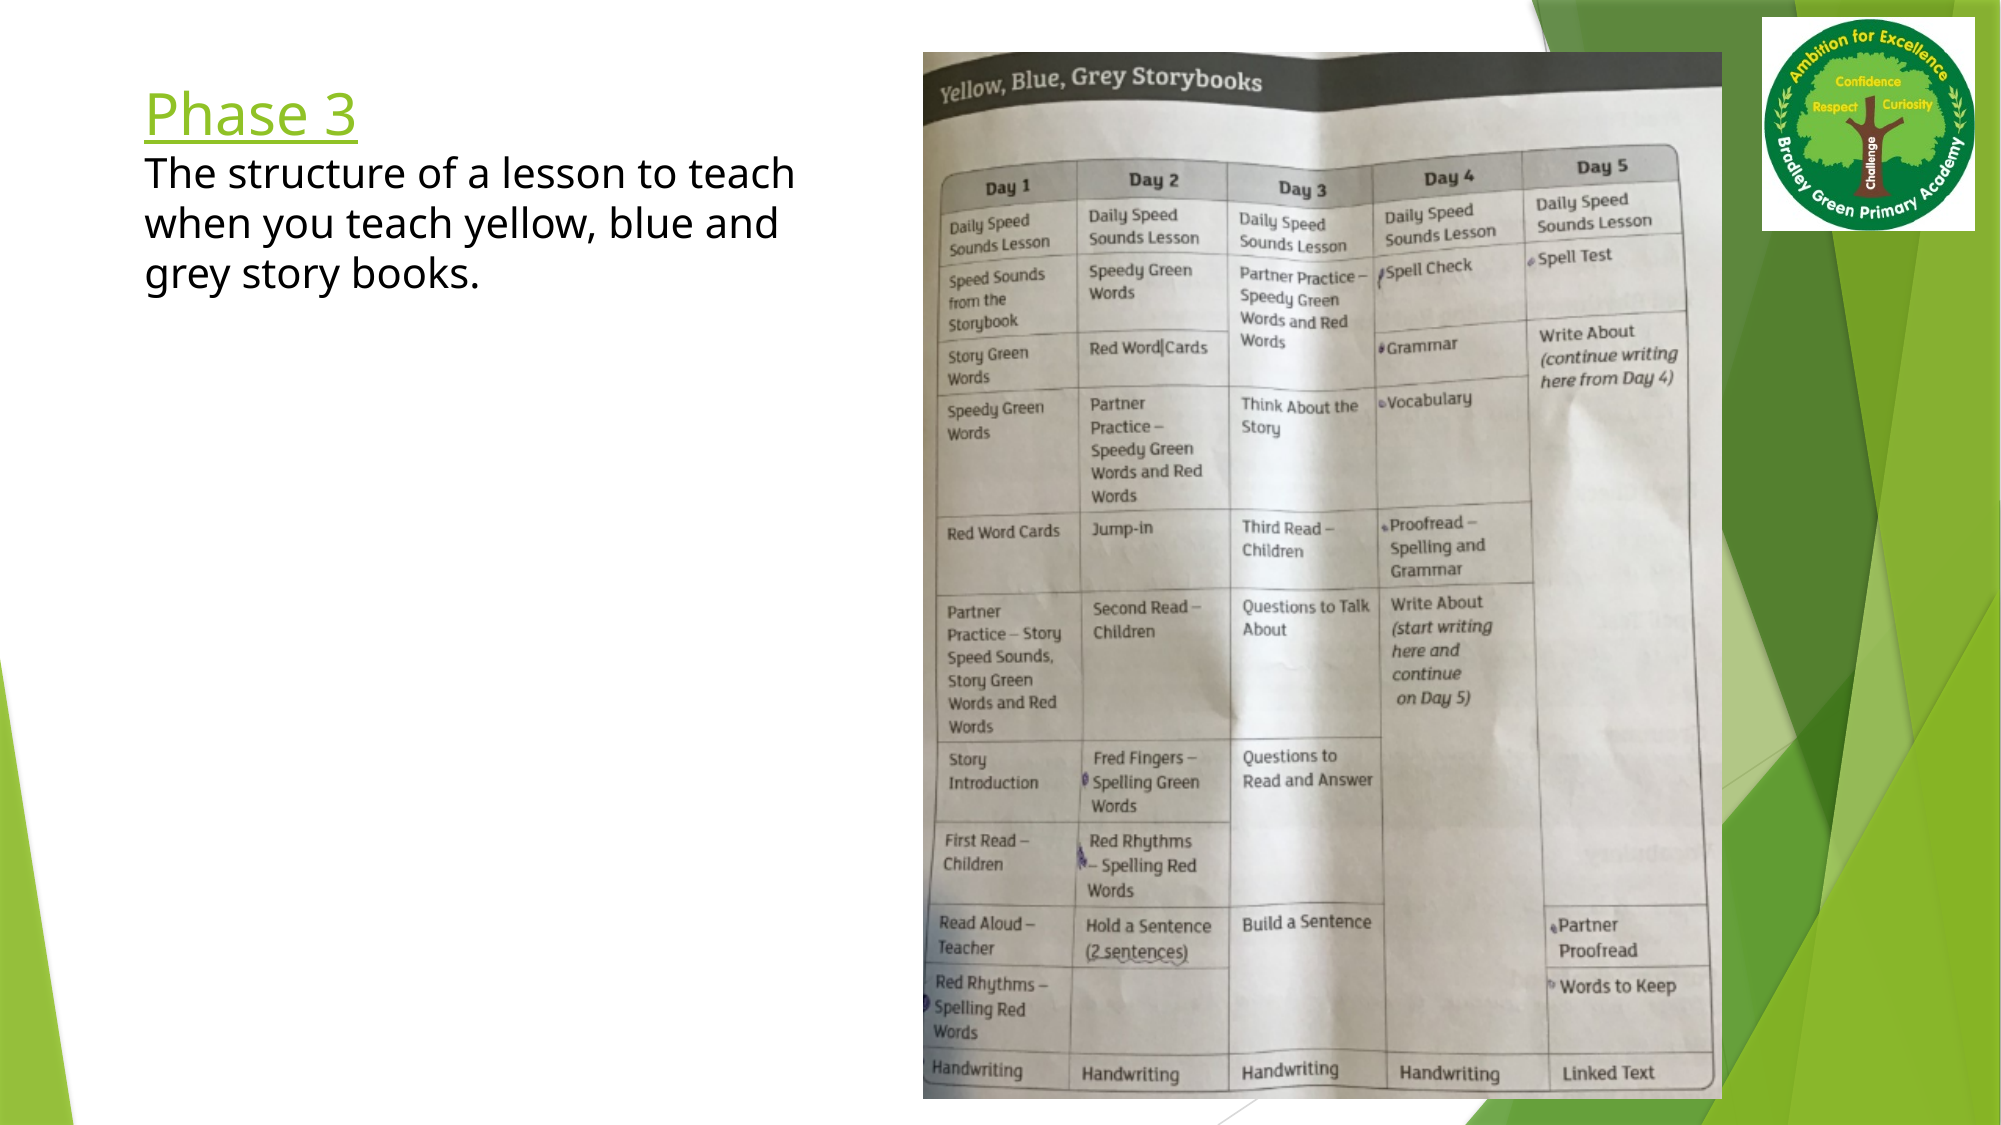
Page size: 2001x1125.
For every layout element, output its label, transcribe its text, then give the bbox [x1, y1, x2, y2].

picture [1761, 17, 1975, 231]
text_box Phase 3 The structure of a lesson to teach when you teach yellow, blue and grey story books. [129, 69, 884, 686]
picture [923, 51, 1723, 1100]
